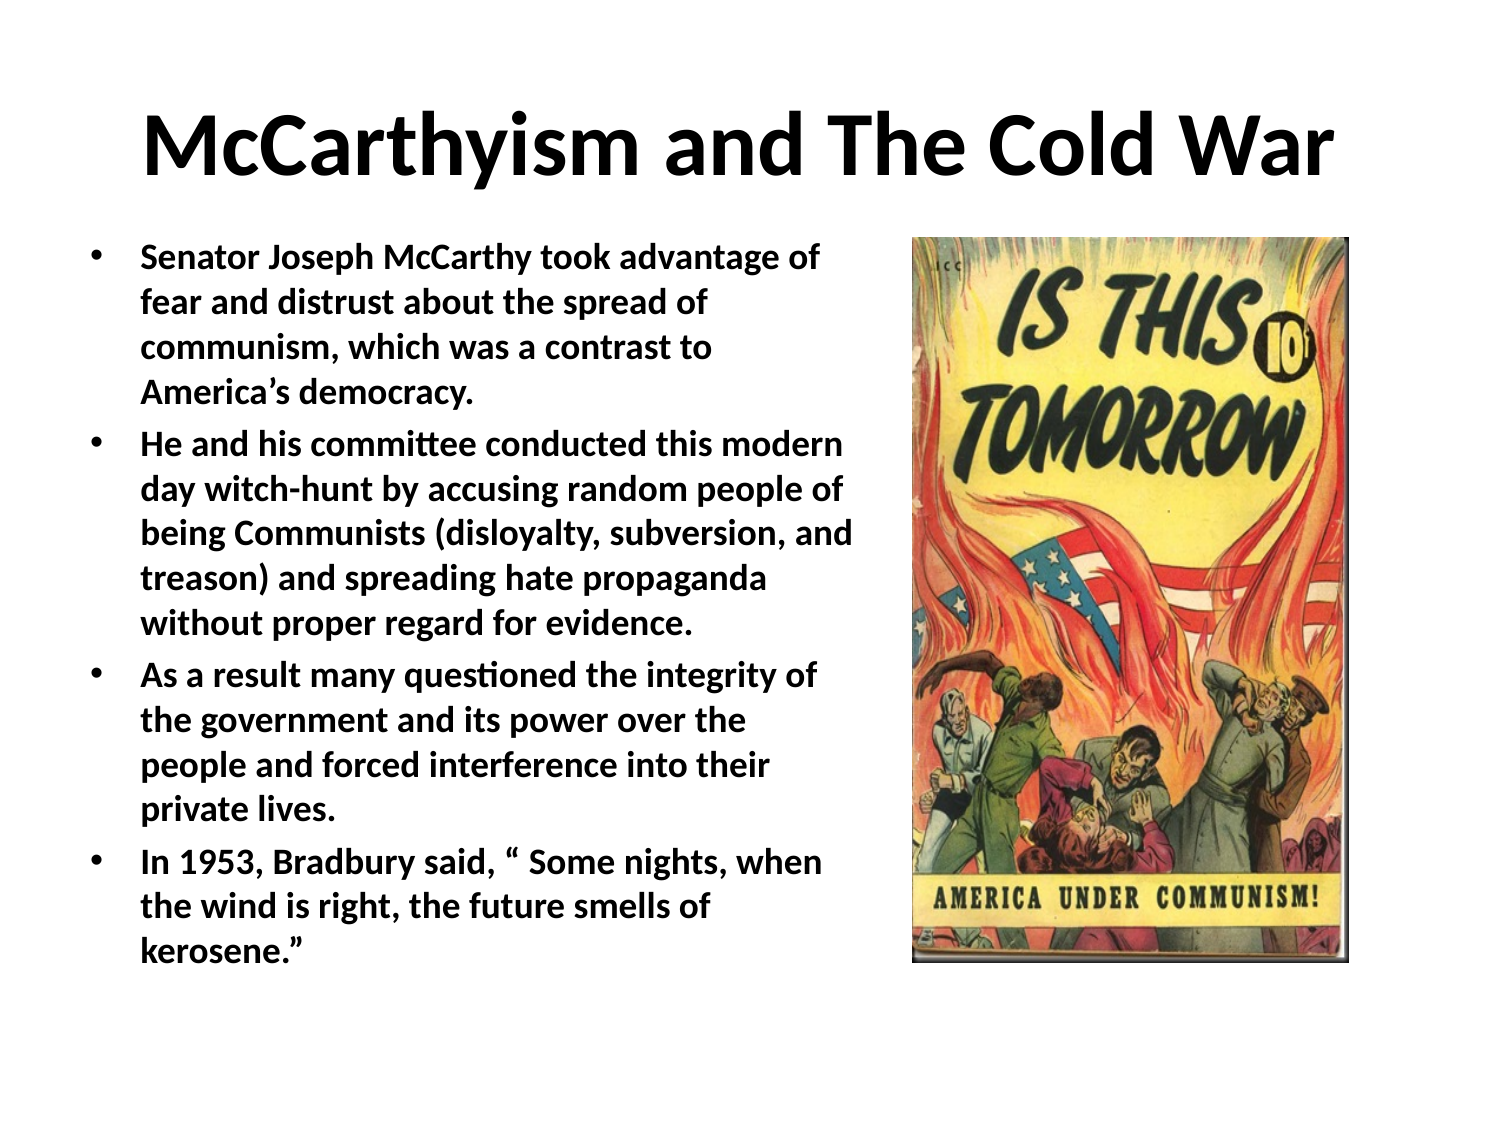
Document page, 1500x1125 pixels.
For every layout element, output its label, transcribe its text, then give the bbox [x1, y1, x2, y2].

title McCarthyism and The Cold War [75, 45, 1425, 233]
list Senator Joseph McCarthy took advantage of fear and distrust about the spread of communism, which was a contrast to America’s democracy. He and his committee conducted this modern day witch-hunt by accusing random people of being Communists (disloyalty, subversion, and treason) and spreading hate propaganda without proper regard for evidence. As a result many questioned the integrity of the government and its power over the people and forced interference into their private lives. In 1953, Bradbury said, “ Some nights, when the wind is right, the future smells of kerosene.” [75, 224, 875, 1005]
picture [912, 237, 1349, 963]
